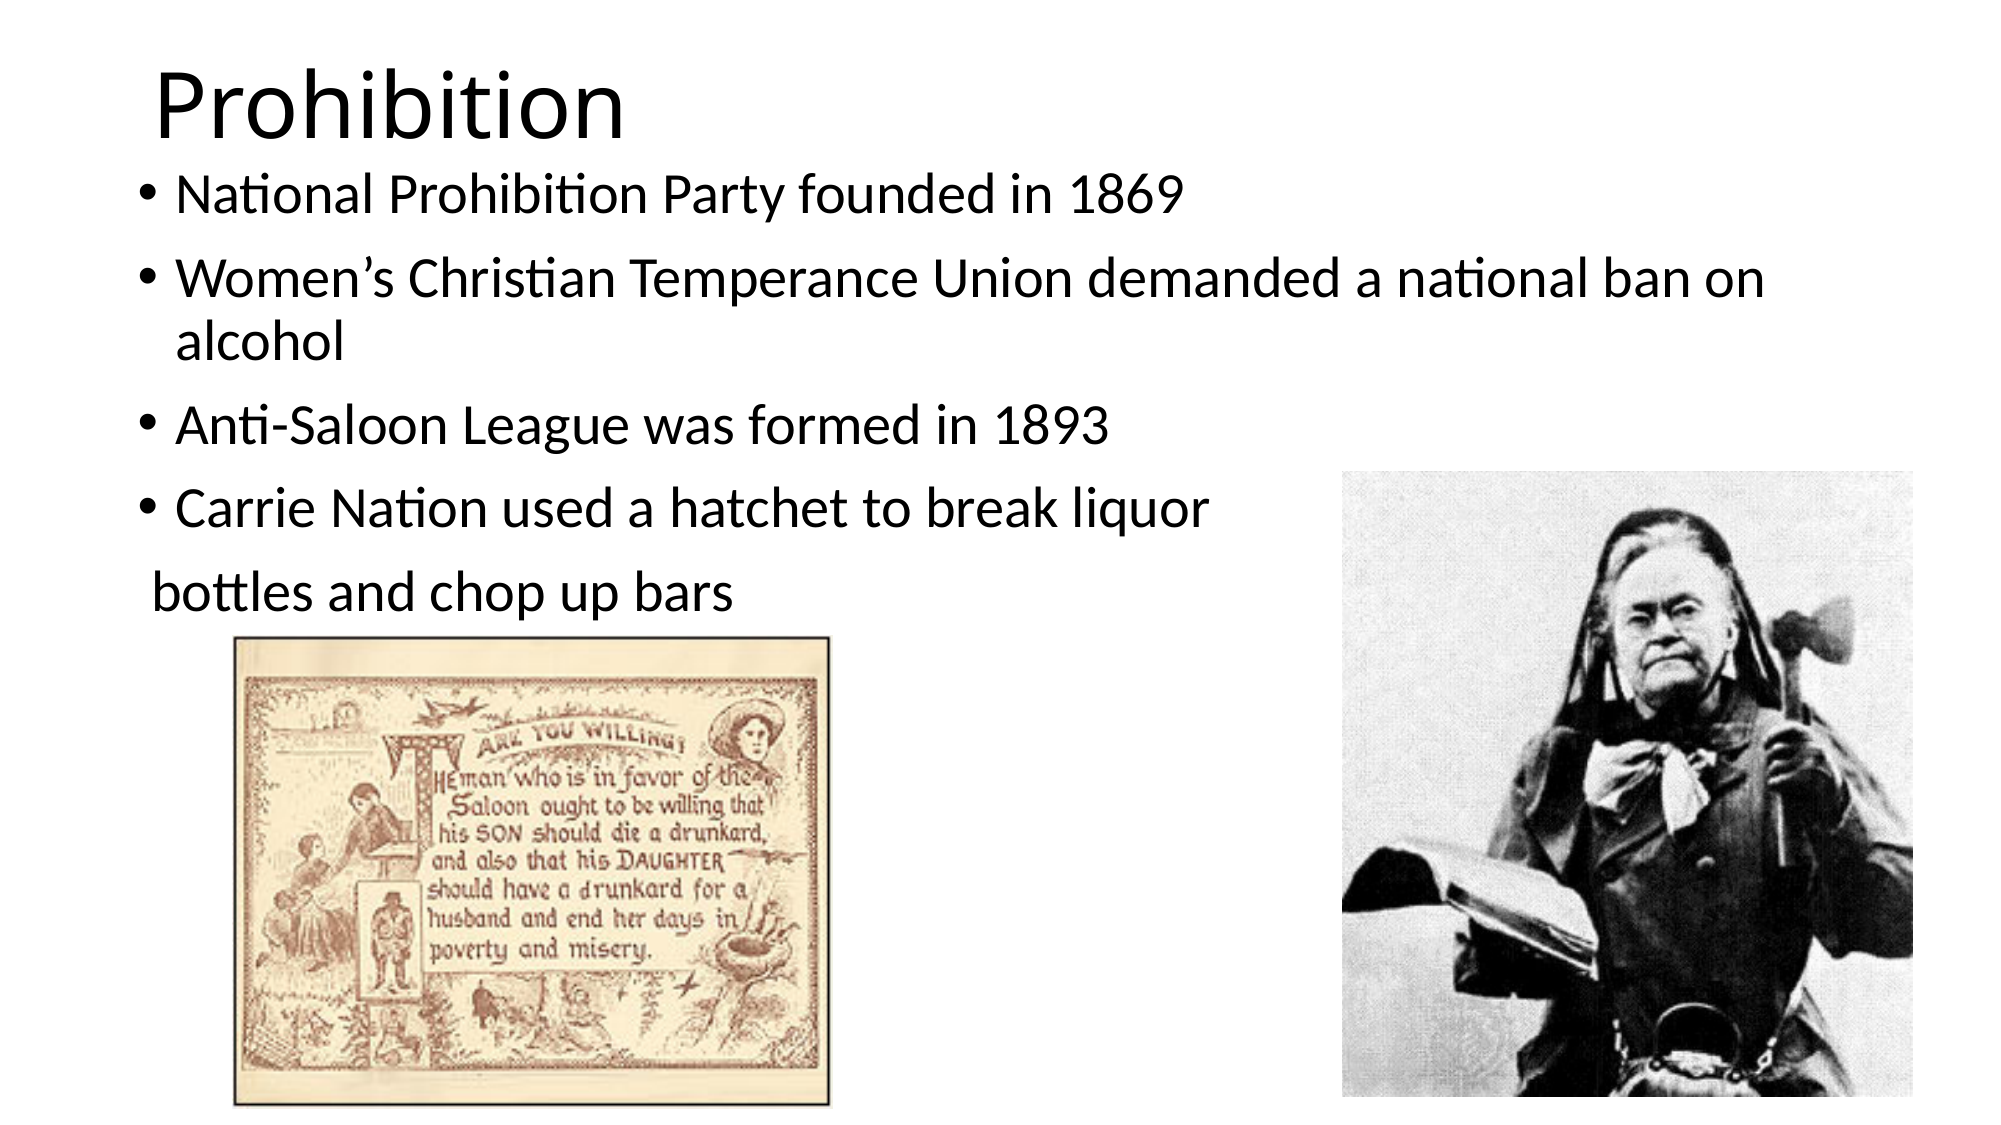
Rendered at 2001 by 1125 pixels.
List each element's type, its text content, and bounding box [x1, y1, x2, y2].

picture [1342, 471, 1913, 1097]
title Prohibition [137, 0, 1863, 218]
list National Prohibition Party founded in 1869 Women’s Christian Temperance Union demanded a national ban on alcohol Anti-Saloon League was formed in 1893 Carrie Nation used a hatchet to break liquor bottles and chop up bars [122, 155, 1848, 870]
picture [231, 635, 833, 1109]
